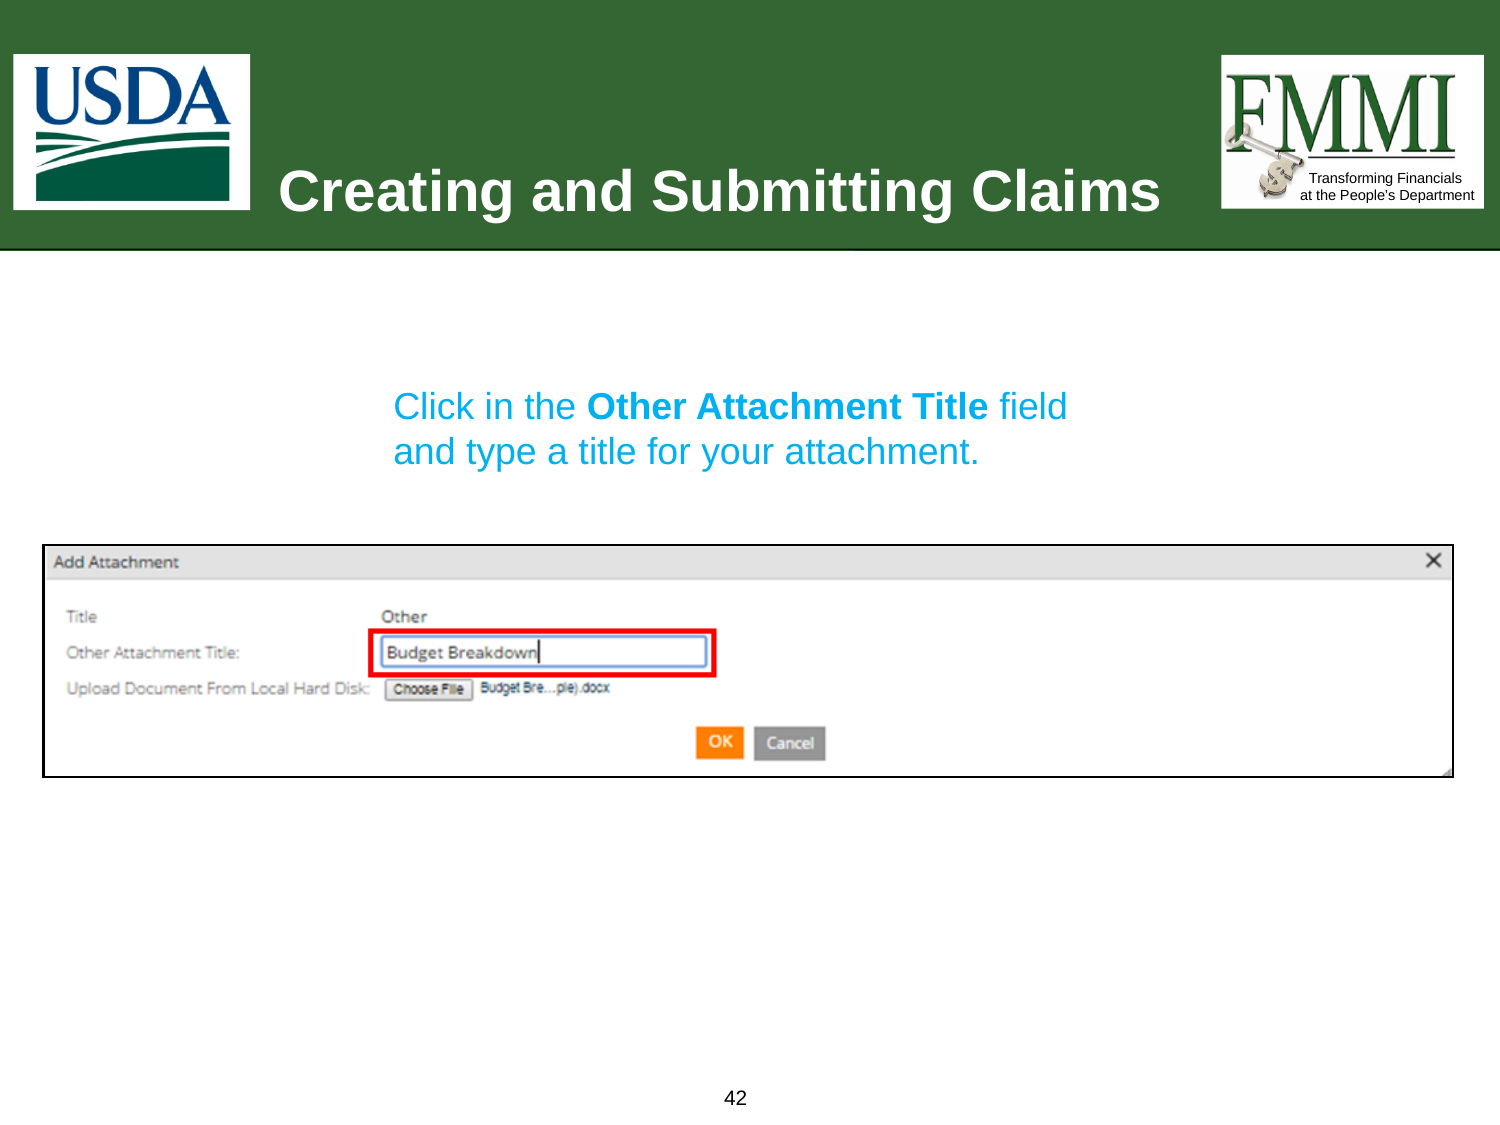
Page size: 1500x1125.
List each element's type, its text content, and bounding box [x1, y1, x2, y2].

picture [1244, 71, 1457, 200]
picture [29, 58, 237, 207]
slide_number 42 [596, 1090, 875, 1118]
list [44, 546, 1453, 776]
text_box Click in the Other Attachment Title field and type a title for your attachment. [378, 374, 1129, 480]
title Creating and Submitting Claims [263, 47, 1244, 231]
